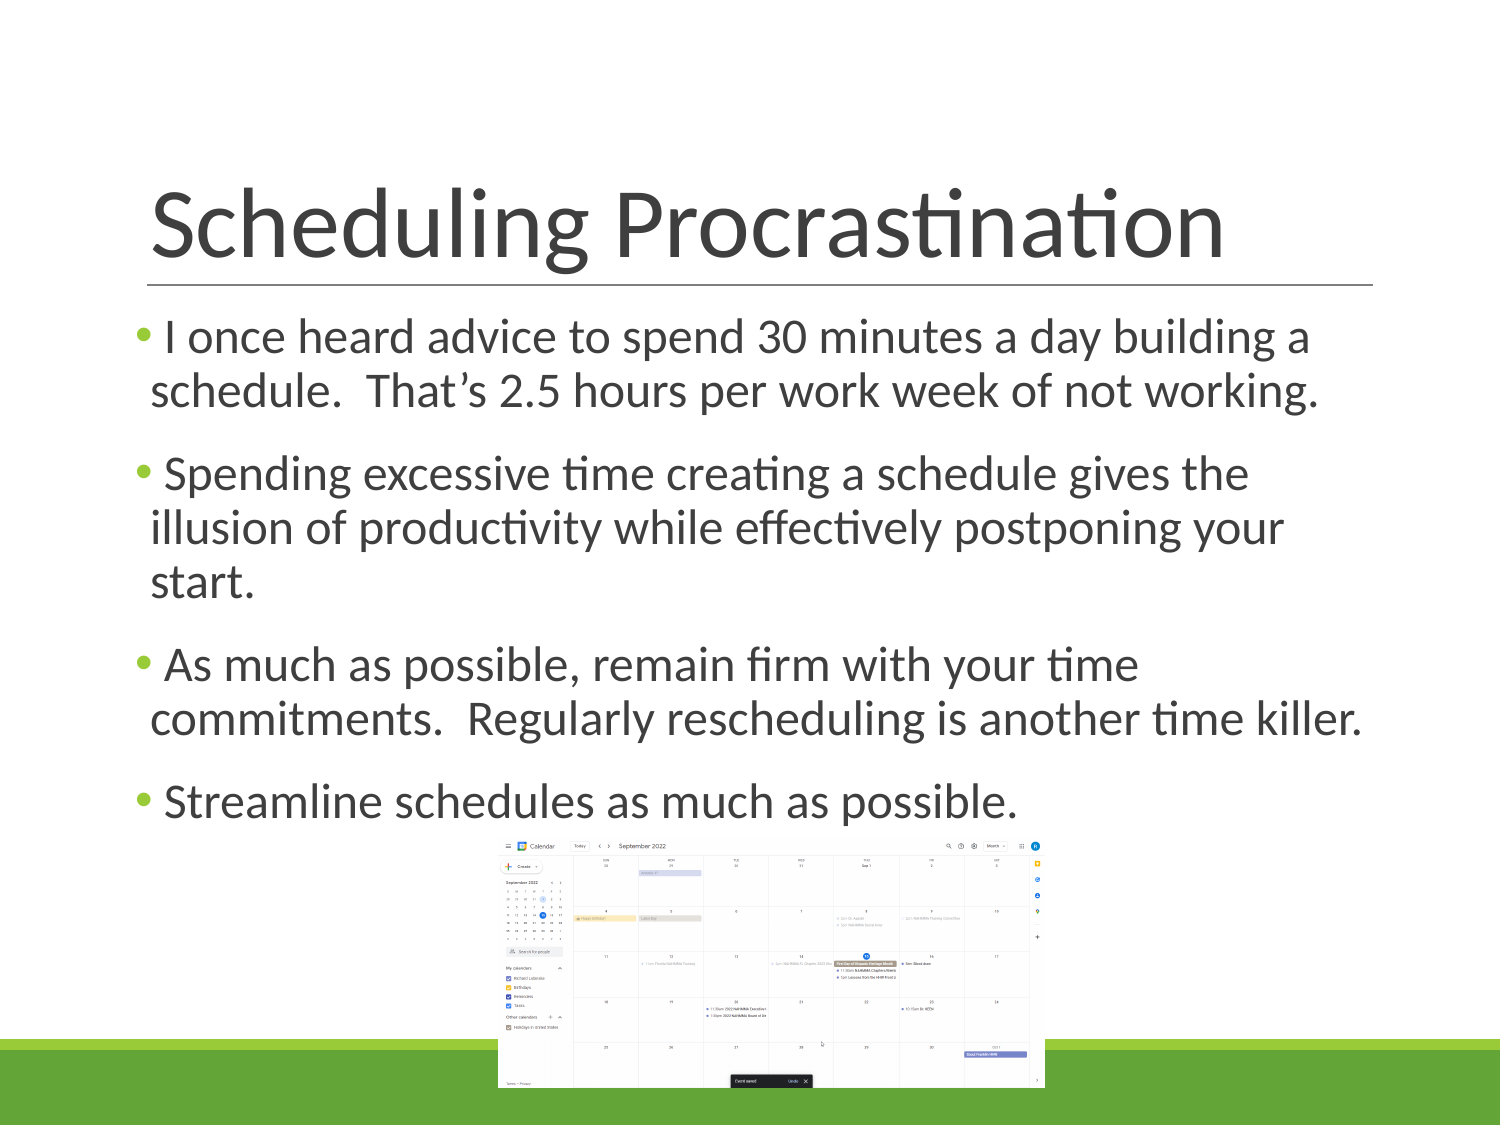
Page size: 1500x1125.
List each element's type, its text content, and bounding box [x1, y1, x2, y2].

list I once heard advice to spend 30 minutes a day building a schedule. That’s 2.5 hours per work week of not working. Spending excessive time creating a schedule gives the illusion of productivity while effectively postponing your start. As much as possible, remain firm with your time commitments. Regularly rescheduling is another time killer. Streamline schedules as much as possible. [135, 302, 1373, 963]
picture [498, 837, 1045, 1089]
title Scheduling Procrastination [135, 47, 1373, 285]
